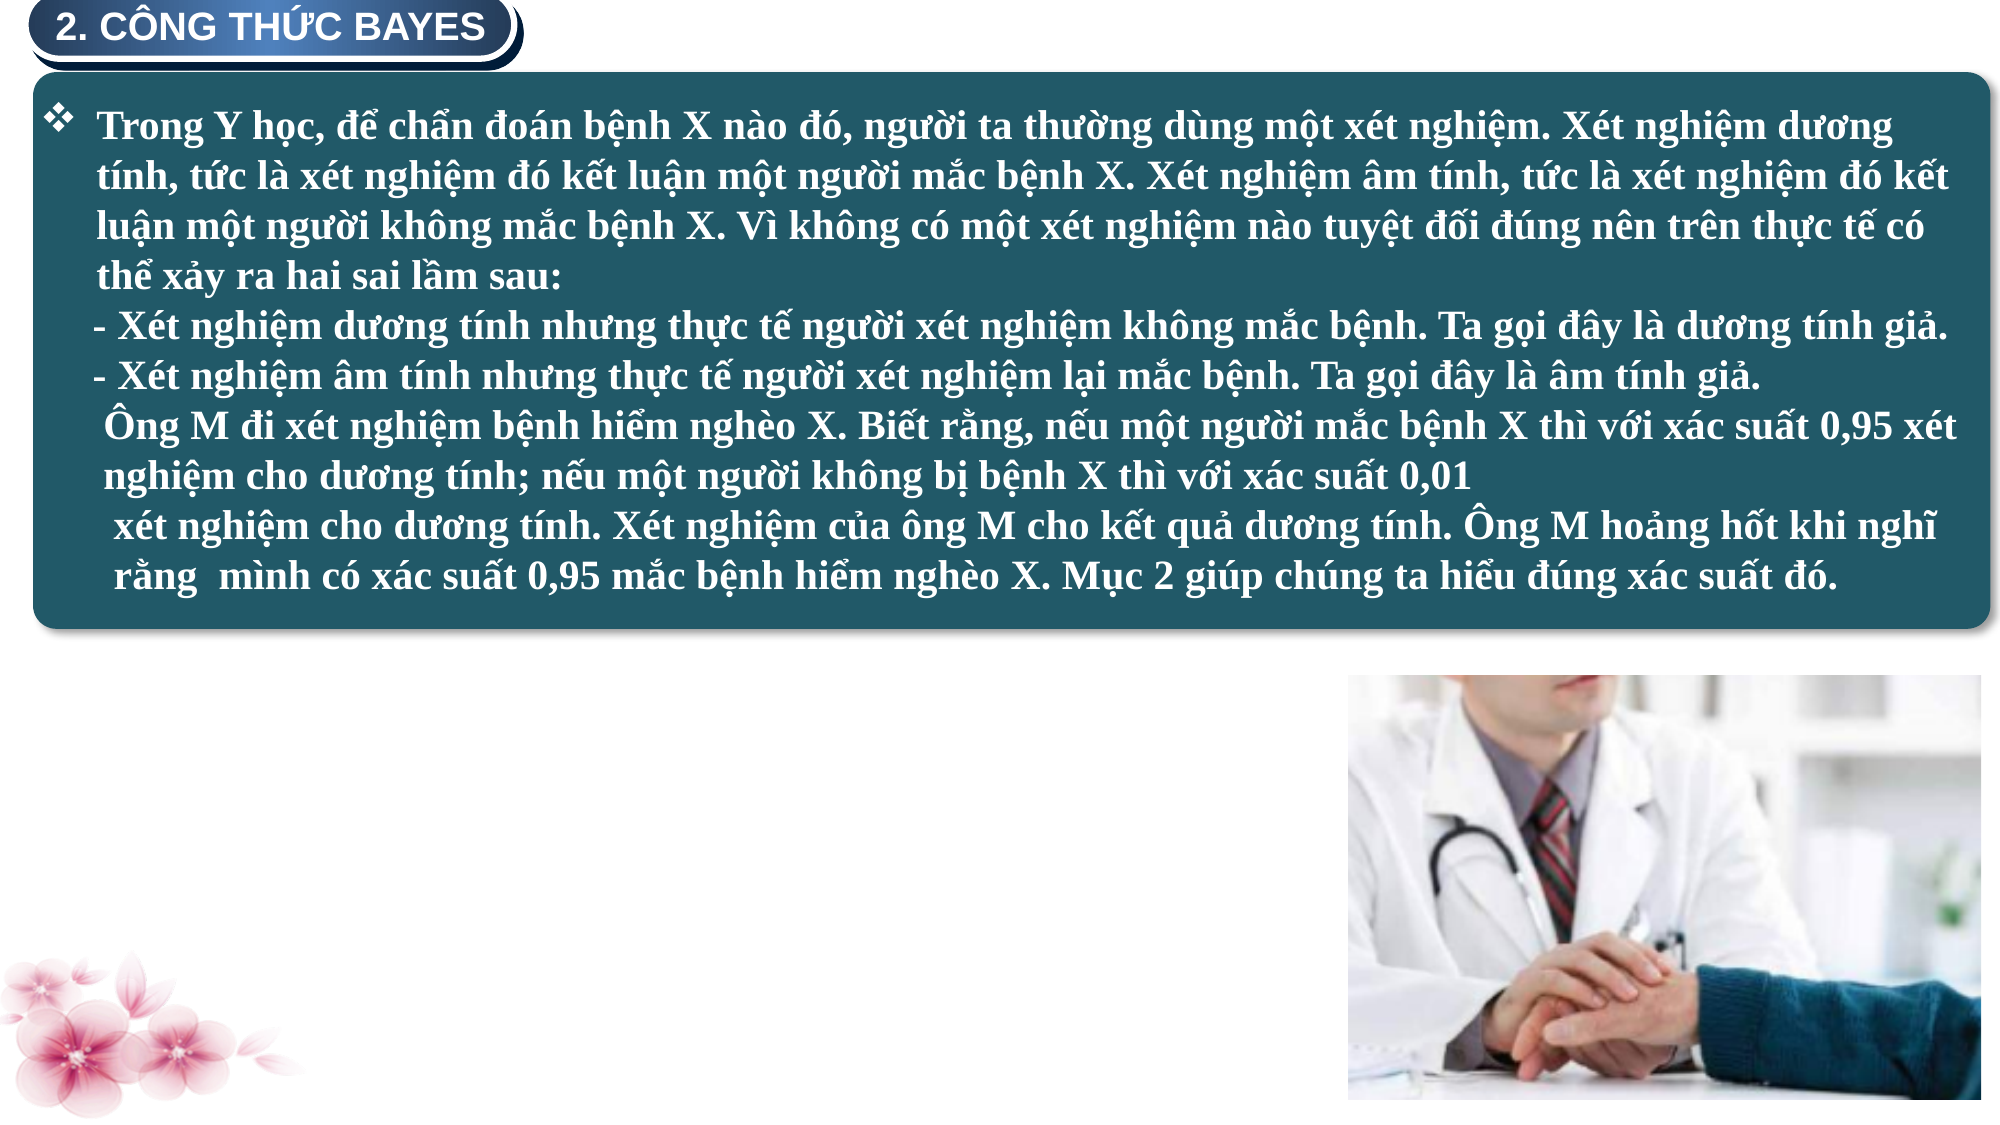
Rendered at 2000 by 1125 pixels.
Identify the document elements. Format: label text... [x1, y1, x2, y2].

picture [1347, 674, 1982, 1101]
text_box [25, 72, 1999, 629]
text_box 2. CÔNG THỨC BAYES [25, 0, 515, 59]
text_box [25, 0, 35, 18]
picture [0, 950, 307, 1125]
